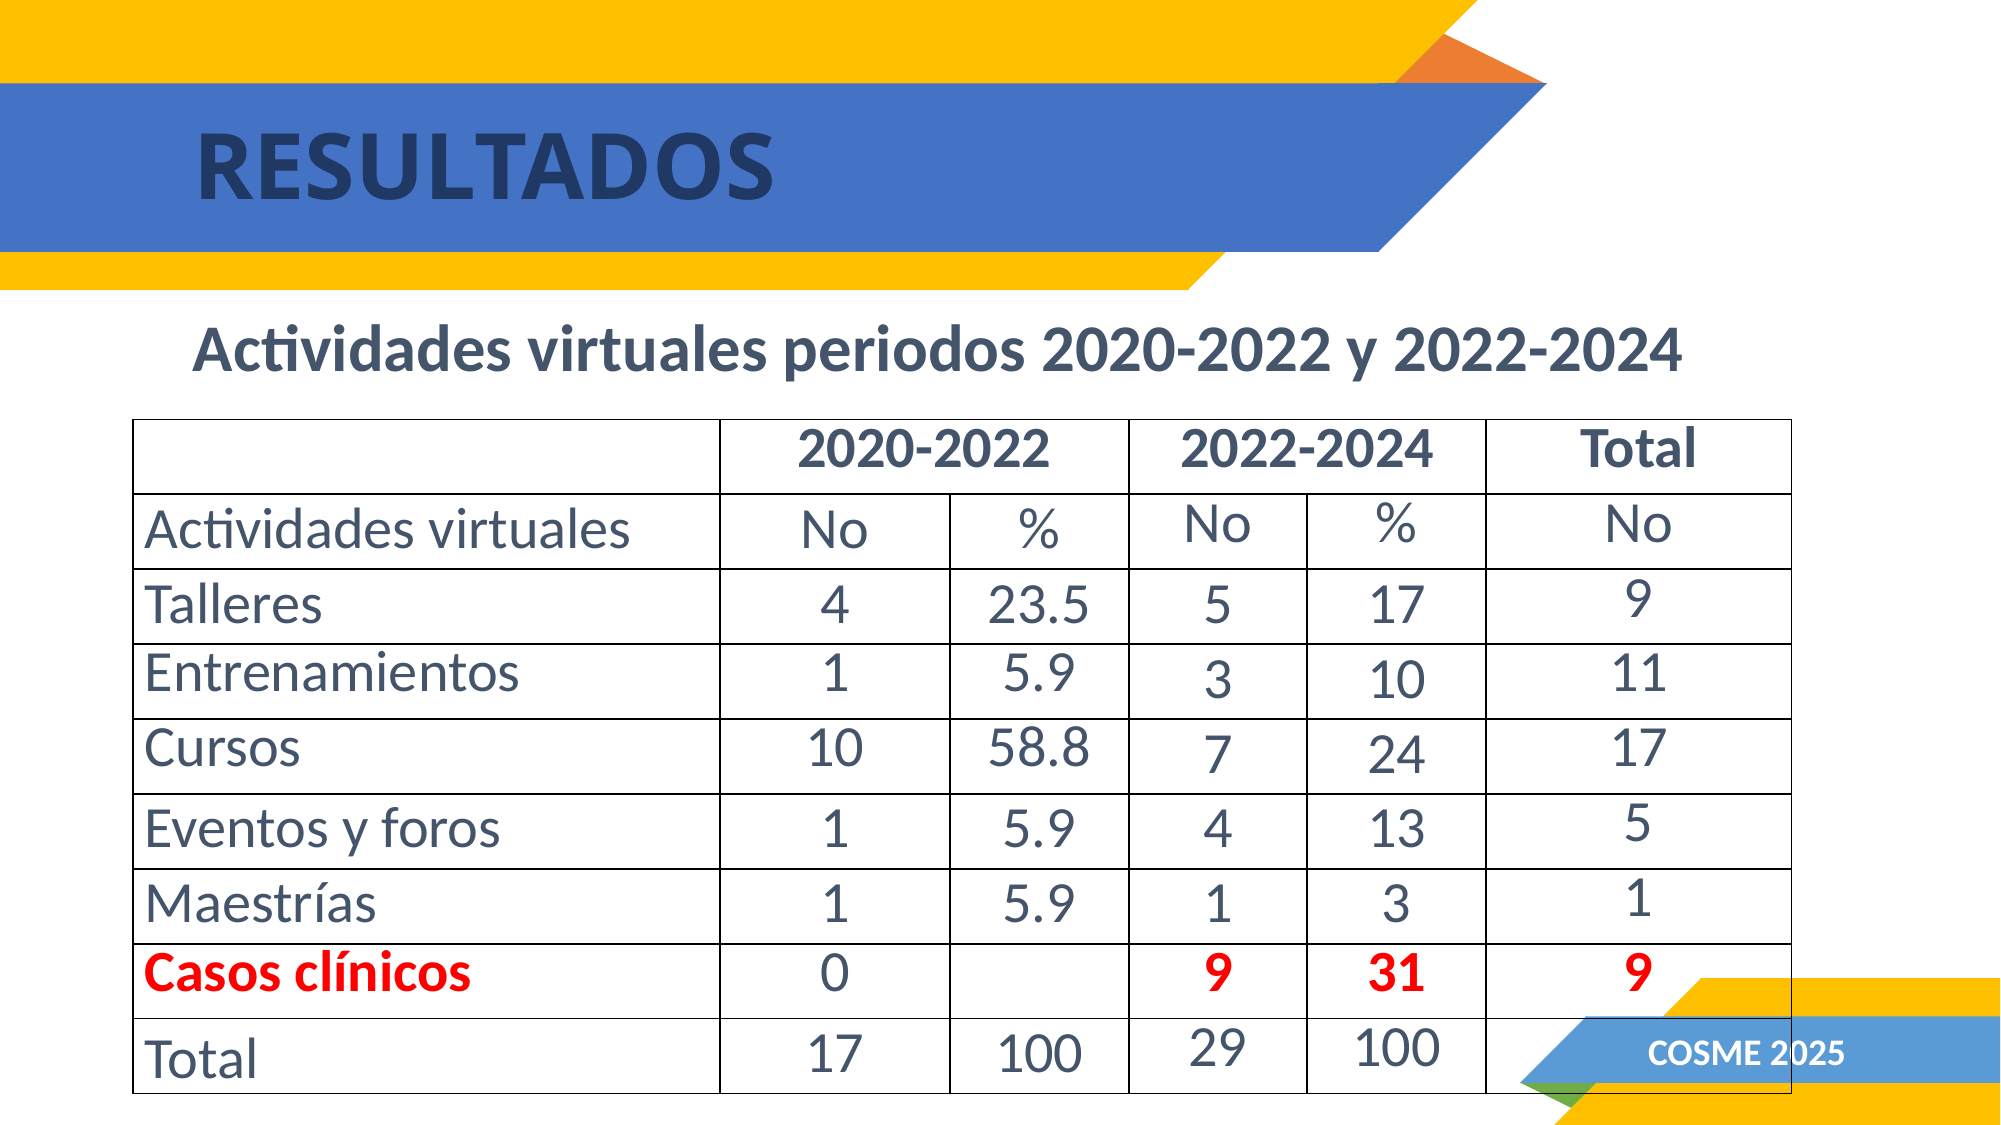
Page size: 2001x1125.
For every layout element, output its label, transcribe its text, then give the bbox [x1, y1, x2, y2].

table_cell 29 [1130, 1019, 1306, 1093]
table_cell [951, 945, 1128, 1018]
table_cell 9 [1487, 570, 1791, 643]
table_cell 5.9 [951, 645, 1128, 718]
table_cell Maestrías [134, 870, 719, 943]
table_cell 1 [1130, 870, 1306, 943]
table_cell 5.9 [951, 870, 1128, 943]
table_cell Eventos y foros [134, 795, 719, 868]
table_cell 100 [951, 1019, 1128, 1093]
table_cell 5 [1130, 570, 1306, 643]
table_cell 23.5 [951, 570, 1128, 643]
table_cell 31 [1308, 945, 1485, 1018]
table_cell Cursos [134, 720, 719, 793]
table_cell Entrenamientos [134, 645, 719, 718]
table_cell 1 [721, 645, 949, 718]
table_cell 1 [721, 870, 949, 943]
table_cell 24 [1308, 720, 1485, 793]
table_cell Total [134, 1019, 719, 1093]
table_cell 0 [721, 945, 949, 1018]
table_cell Talleres [134, 570, 719, 643]
table_cell [1487, 1019, 1791, 1093]
table_cell No [1130, 495, 1306, 568]
table_cell % [1308, 495, 1485, 568]
table_header 2022-2024 [1130, 420, 1485, 493]
table_cell 17 [1487, 720, 1791, 793]
table_cell 17 [721, 1019, 949, 1093]
table_header Total [1487, 420, 1791, 493]
table_cell Casos clínicos [134, 945, 719, 1018]
table_cell 10 [721, 720, 949, 793]
table_cell 5.9 [951, 795, 1128, 868]
table_cell 10 [1308, 645, 1485, 718]
table_cell 4 [1130, 795, 1306, 868]
table_cell 100 [1308, 1019, 1485, 1093]
table_cell 11 [1487, 645, 1791, 718]
table_cell 13 [1308, 795, 1485, 868]
table_cell 9 [1487, 945, 1791, 1018]
table_cell 3 [1308, 870, 1485, 943]
table_cell % [951, 495, 1128, 568]
title RESULTADOS [178, 85, 1329, 254]
table_cell No [1487, 495, 1791, 568]
text_box COSME 2025 [1792, 1020, 1959, 1081]
table_cell No [721, 495, 949, 568]
table_cell Actividades virtuales [134, 495, 719, 568]
table_cell 1 [721, 795, 949, 868]
table_cell 4 [721, 570, 949, 643]
text_box Actividades virtuales periodos 2020-2022 y 2022-2024 [178, 297, 1873, 392]
table_cell 5 [1487, 795, 1791, 868]
table_cell 9 [1130, 945, 1306, 1018]
table_header 2020-2022 [721, 420, 1128, 493]
table_cell 7 [1130, 720, 1306, 793]
table_cell 58.8 [951, 720, 1128, 793]
table_cell 3 [1130, 645, 1306, 718]
table_header [134, 420, 719, 493]
table_cell 17 [1308, 570, 1485, 643]
table_cell 1 [1487, 870, 1791, 943]
